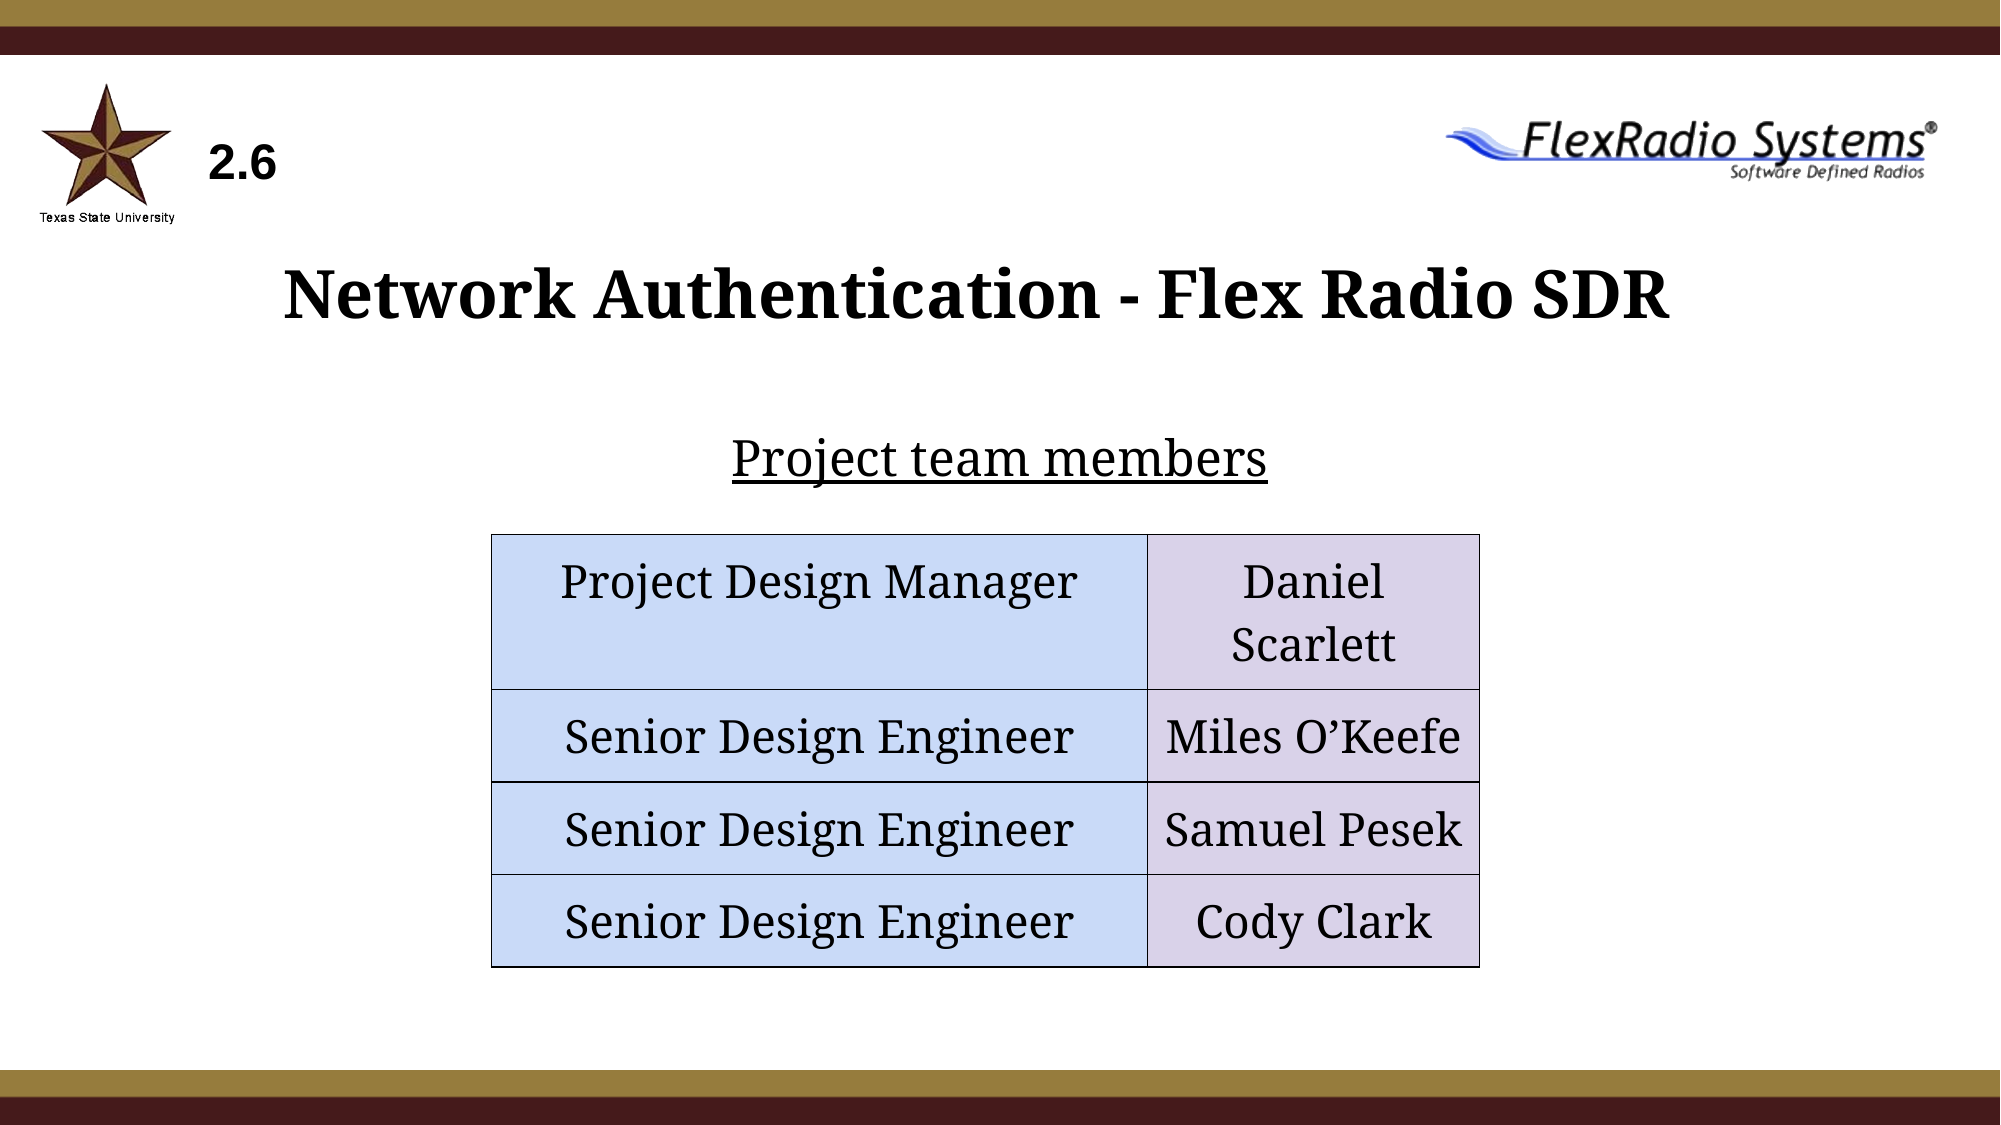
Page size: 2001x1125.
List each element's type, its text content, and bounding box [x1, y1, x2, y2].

table_cell Senior Design Engineer [492, 783, 1147, 874]
subtitle Project team members [249, 425, 1750, 900]
table_header Project Design Manager [492, 535, 1147, 689]
picture [0, 0, 2000, 55]
table_cell Senior Design Engineer [492, 875, 1147, 966]
table_cell Miles O’Keefe [1148, 690, 1479, 781]
table_header Daniel Scarlett [1148, 535, 1479, 689]
text_box 2.6 [193, 114, 389, 207]
table_cell Samuel Pesek [1148, 783, 1479, 874]
picture [36, 75, 176, 228]
picture [1444, 120, 1938, 182]
table_cell Senior Design Engineer [492, 690, 1147, 781]
title Network Authentication - Flex Radio SDR [235, 259, 1736, 339]
table_cell Cody Clark [1148, 875, 1479, 966]
picture [0, 1069, 2000, 1125]
